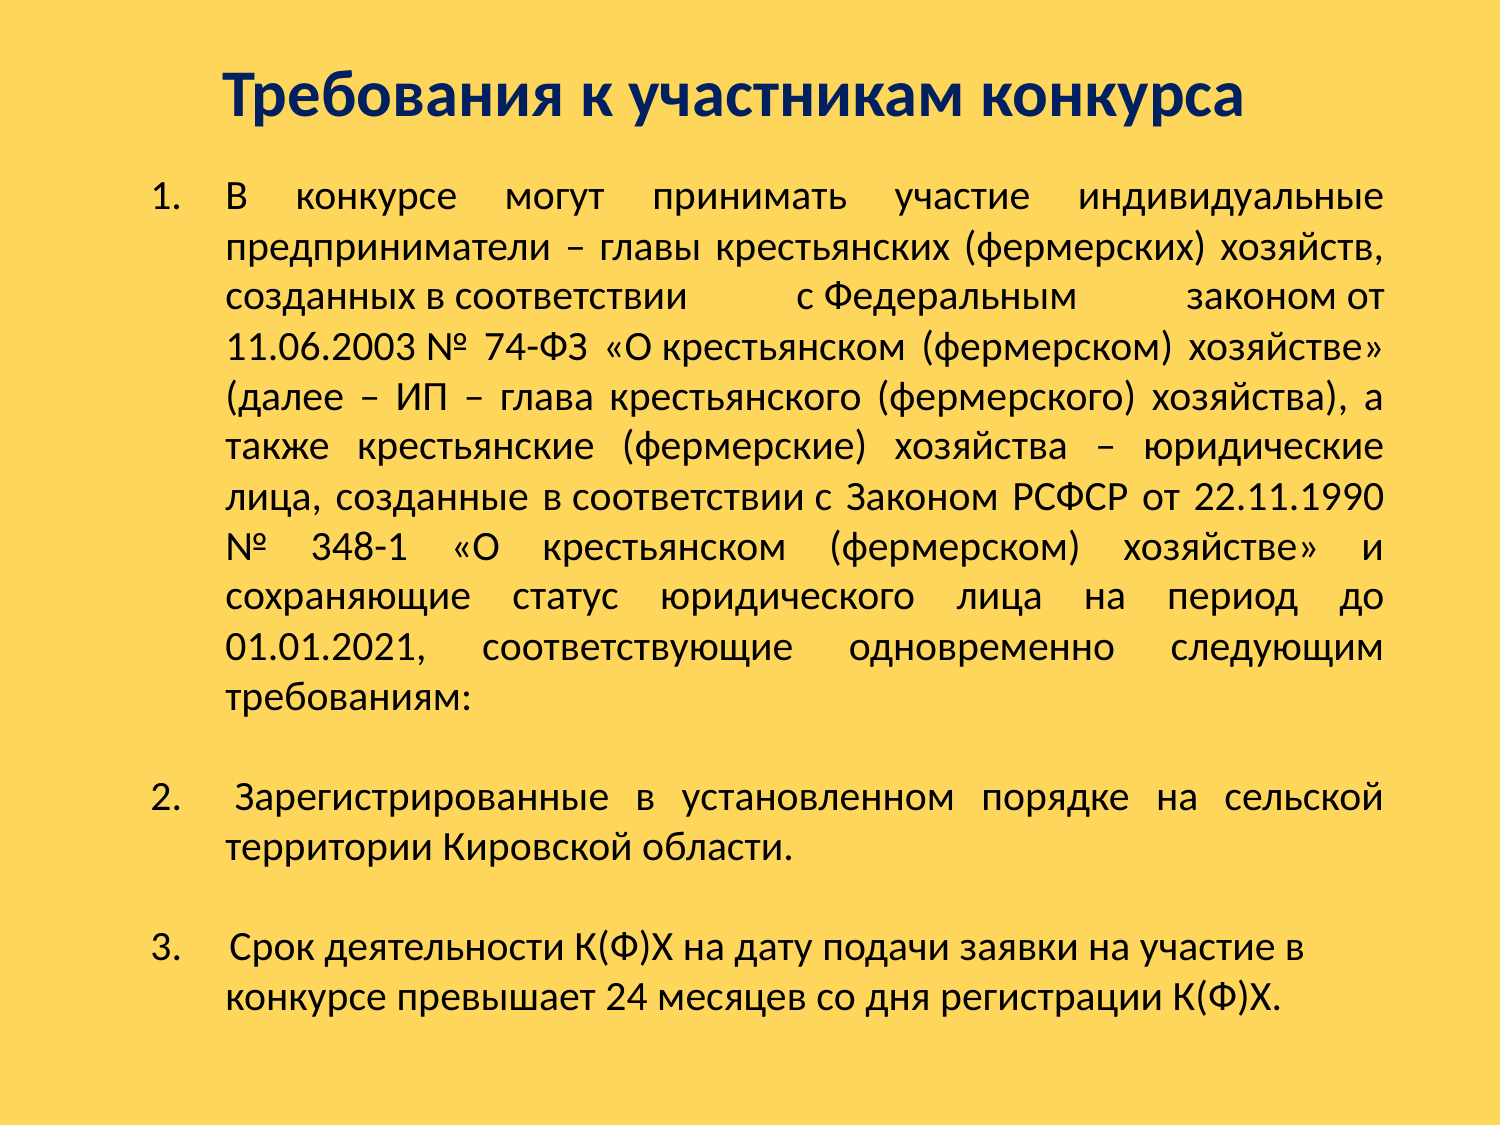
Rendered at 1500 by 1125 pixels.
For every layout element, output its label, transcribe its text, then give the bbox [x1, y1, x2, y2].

text_box Требования к участникам конкурса [133, 42, 1351, 138]
text_box В конкурсе могут принимать участие индивидуальные предприниматели – главы крестьянских (фермерских) хозяйств, созданных в соответствии с Федеральным законом от 11.06.2003 № 74-ФЗ «О крестьянском (фермерском) хозяйстве» (далее – ИП – глава крестьянского (фермерского) хозяйства), а также крестьянские (фермерские) хозяйства – юридические лица, созданные в соответствии с Законом РСФСР от 22.11.1990 № 348-1 «О крестьянском (фермерском) хозяйстве» и сохраняющие статус юридического лица на период до 01.01.2021, соответствующие одновременно следующим требованиям: 2. Зарегистрированные в установленном порядке на сельской территории Кировской области. 3. Срок деятельности К(Ф)Х на дату подачи заявки на участие в конкурсе превышает 24 месяцев со дня регистрации К(Ф)Х. [135, 160, 1400, 1125]
